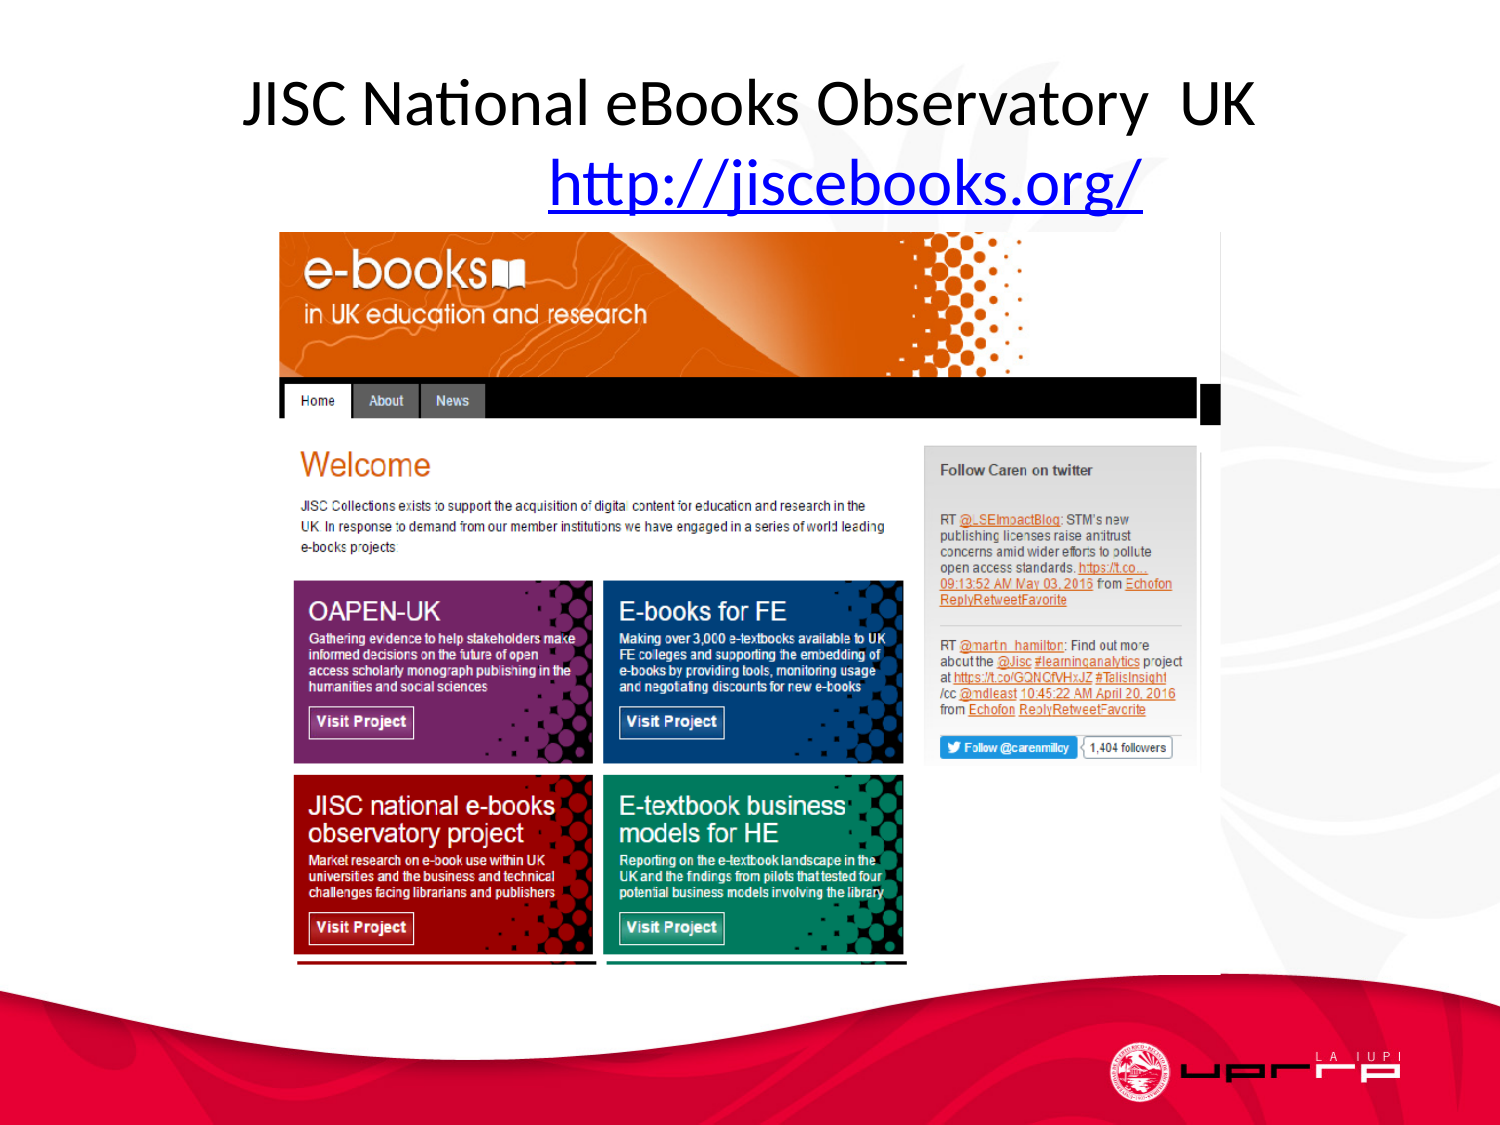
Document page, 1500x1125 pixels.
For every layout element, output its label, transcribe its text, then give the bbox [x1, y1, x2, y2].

picture [0, 0, 1500, 1125]
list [279, 232, 1221, 976]
title JISC National eBooks Observatory UK http://jiscebooks.org/ [75, 45, 1425, 233]
